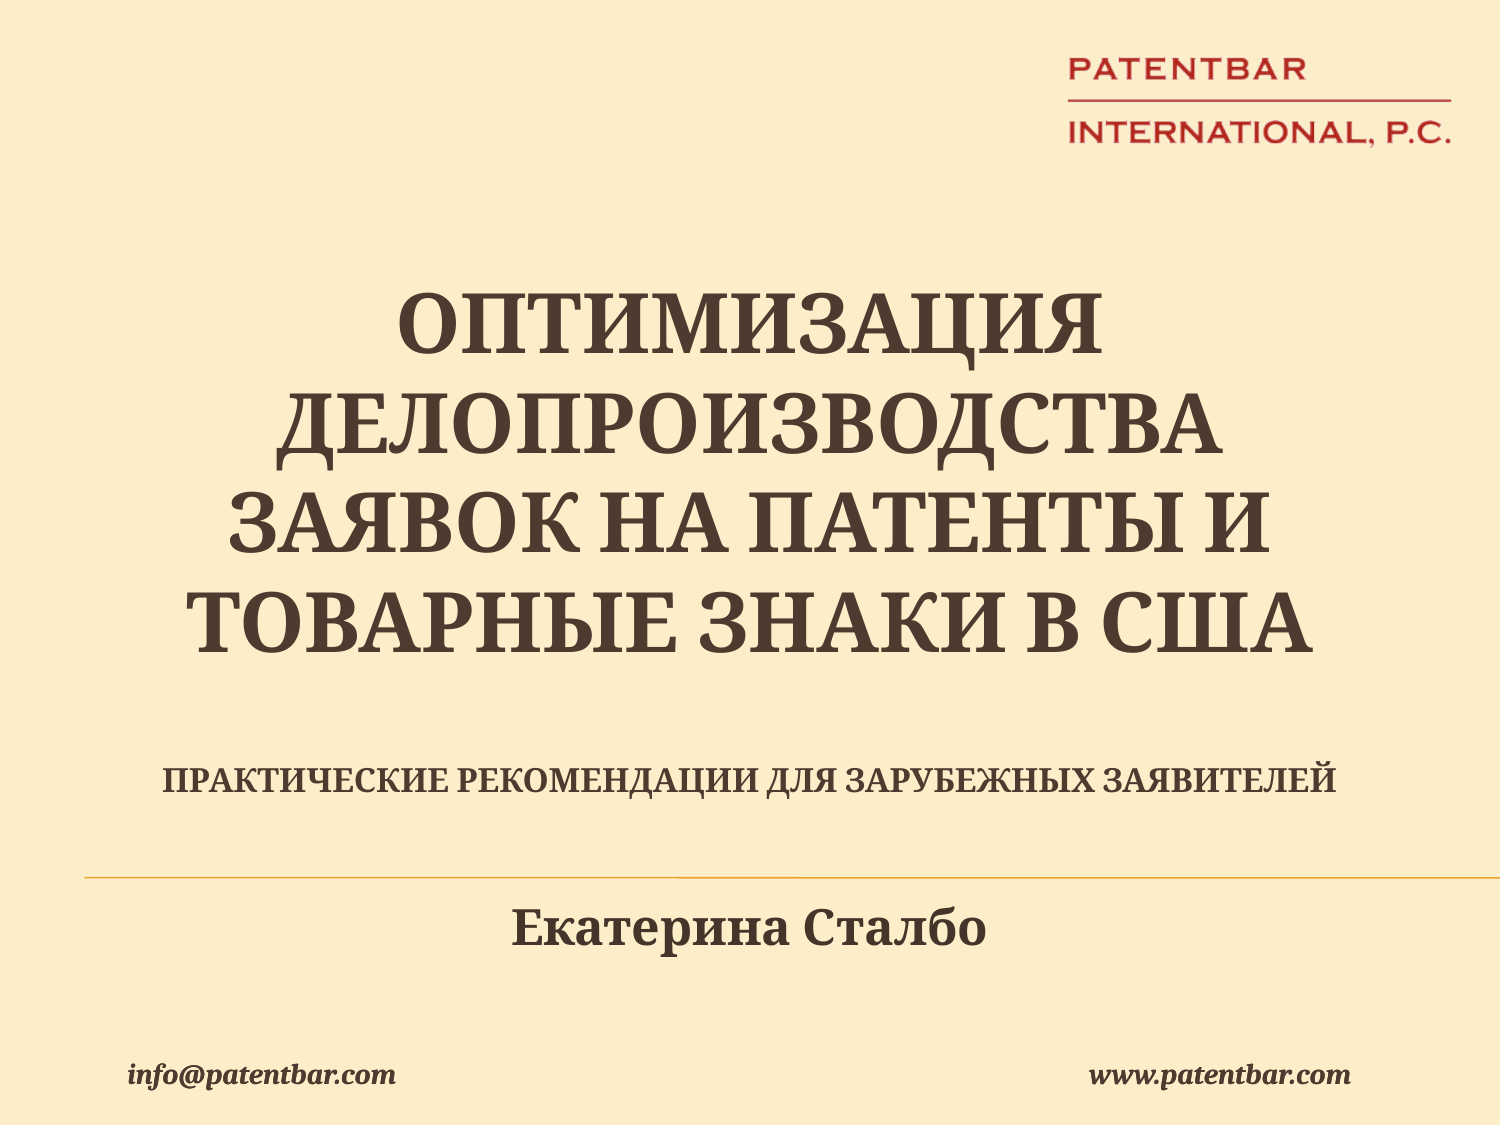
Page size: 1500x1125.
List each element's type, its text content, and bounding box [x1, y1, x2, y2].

text_box info@patentbar.com www.patentbar.com [112, 1048, 1388, 1098]
picture [1062, 49, 1459, 157]
subtitle Екатерина Сталбо [50, 837, 1450, 963]
title ОПТИМИЗАЦИя ДЕЛОПРОИЗВОДСТВА ЗАЯВОК НА ПАТЕНТЫ И ТОВАРНЫЕ ЗНАКИ В США ПРАКТИЧЕСКИЕ РЕКОМЕНДАЦИИ ДЛЯ ЗАРУБЕЖНЫХ ЗАЯВИТЕЛЕЙ [87, 262, 1413, 837]
